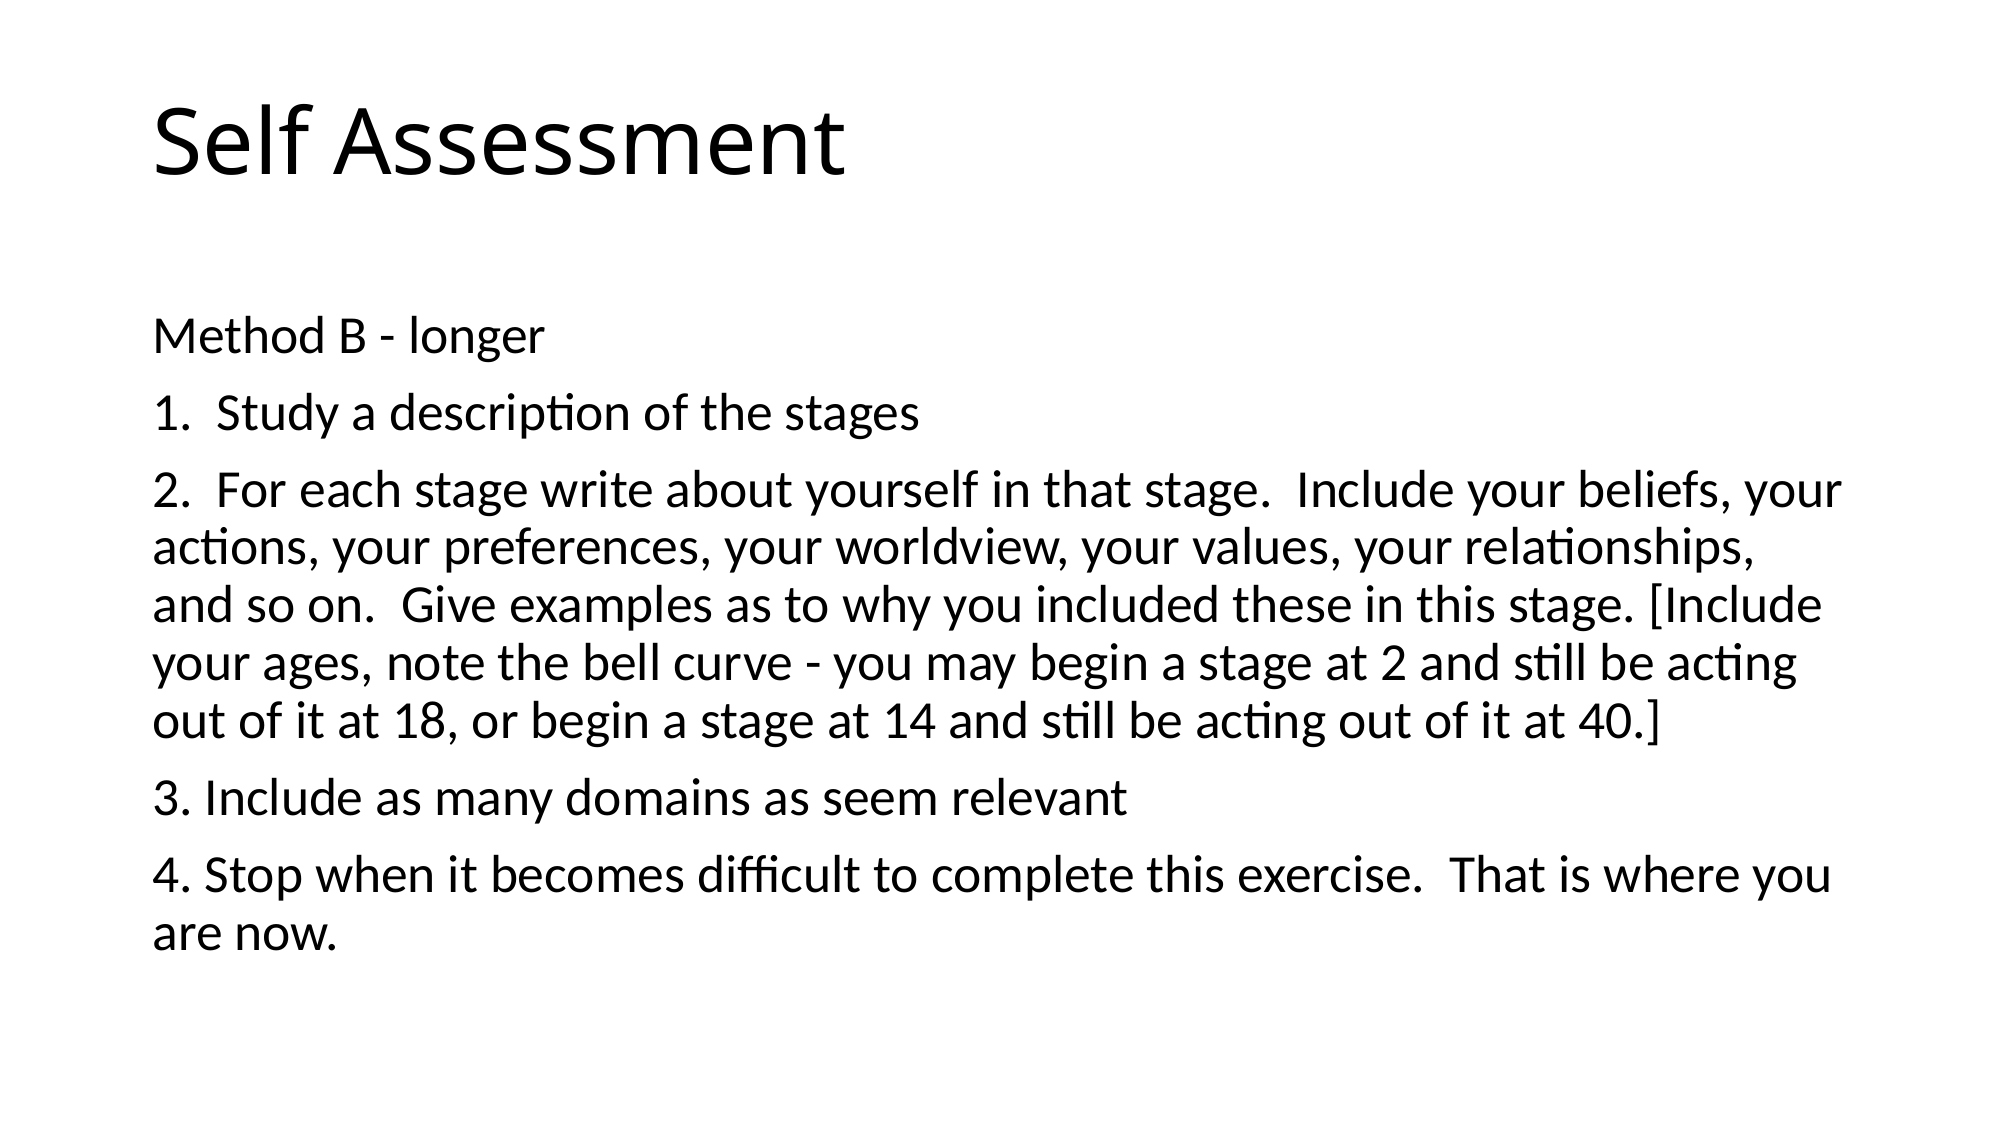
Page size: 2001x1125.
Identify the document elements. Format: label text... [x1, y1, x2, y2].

list Method B - longer 1. Study a description of the stages 2. For each stage write about yourself in that stage. Include your beliefs, your actions, your preferences, your worldview, your values, your relationships, and so on. Give examples as to why you included these in this stage. [Include your ages, note the bell curve - you may begin a stage at 2 and still be acting out of it at 18, or begin a stage at 14 and still be acting out of it at 40.] 3. Include as many domains as seem relevant 4. Stop when it becomes difficult to complete this exercise. That is where you are now. [137, 299, 1863, 1014]
title Self Assessment [137, 59, 1863, 231]
